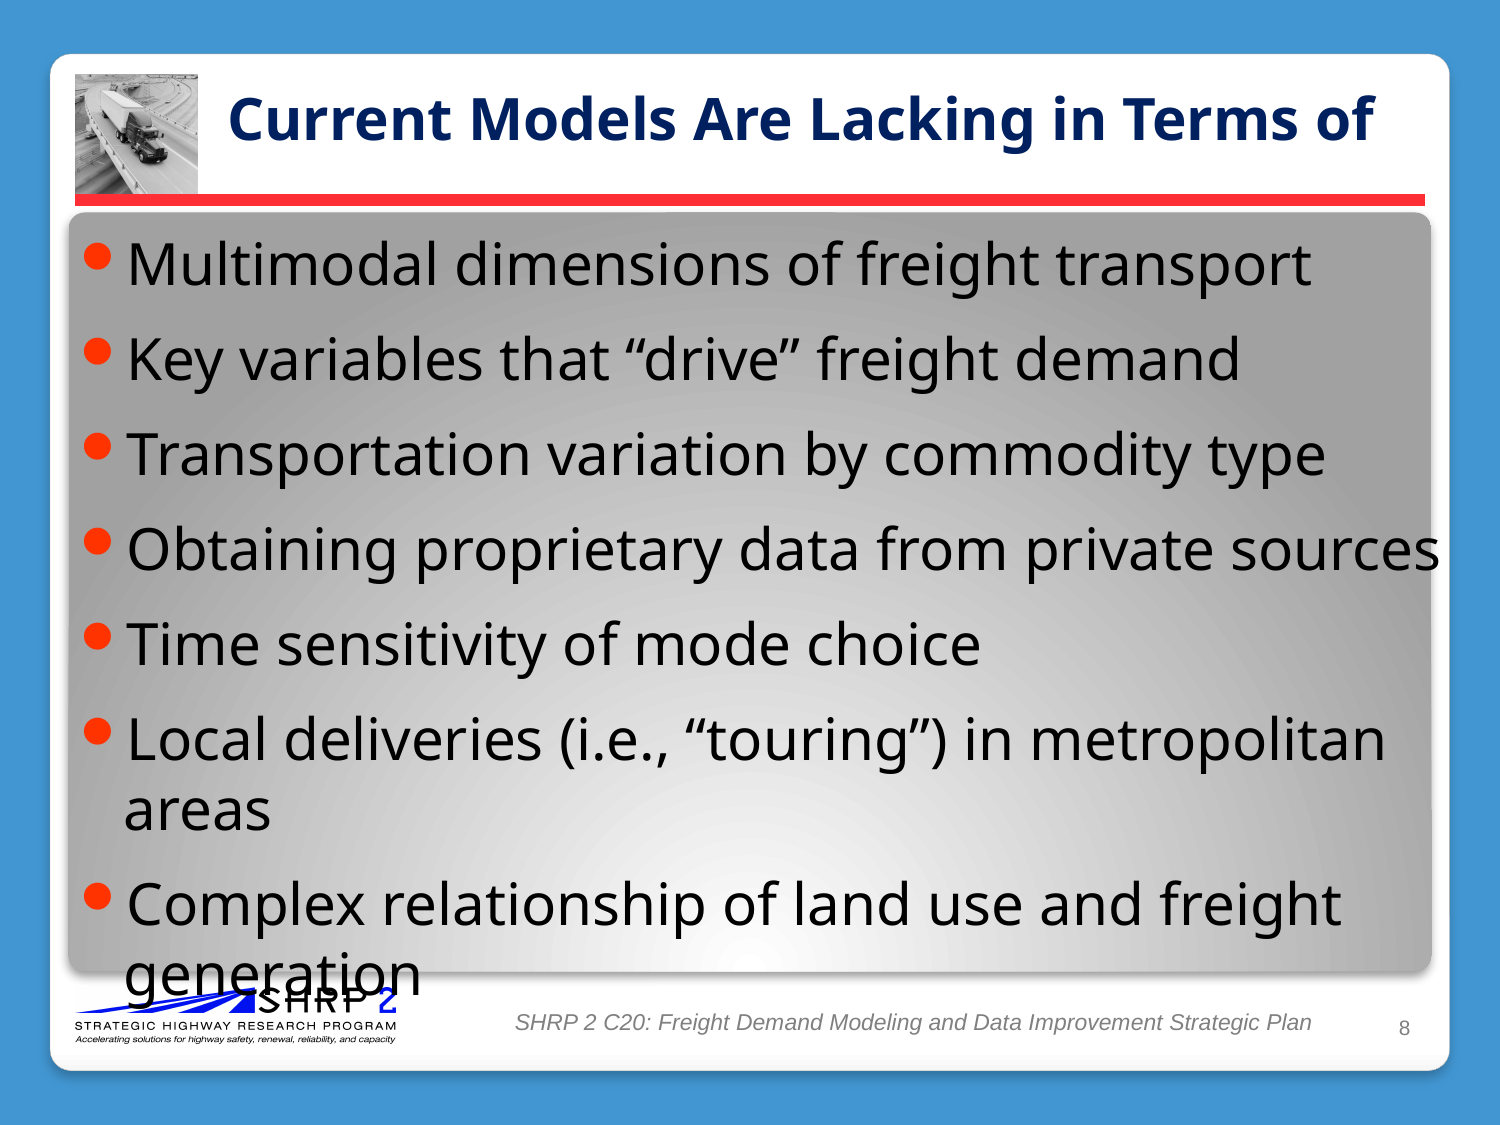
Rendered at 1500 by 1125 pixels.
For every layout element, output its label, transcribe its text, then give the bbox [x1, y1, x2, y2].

slide_number 8 [1350, 987, 1425, 1048]
list Multimodal dimensions of freight transport Key variables that “drive” freight demand Transportation variation by commodity type Obtaining proprietary data from private sources Time sensitivity of mode choice Local deliveries (i.e., “touring”) in metropolitan areas Complex relationship of land use and freight generation [49, 212, 1463, 1095]
picture [75, 74, 198, 194]
title Current Models Are Lacking in Terms of [212, 75, 1418, 200]
